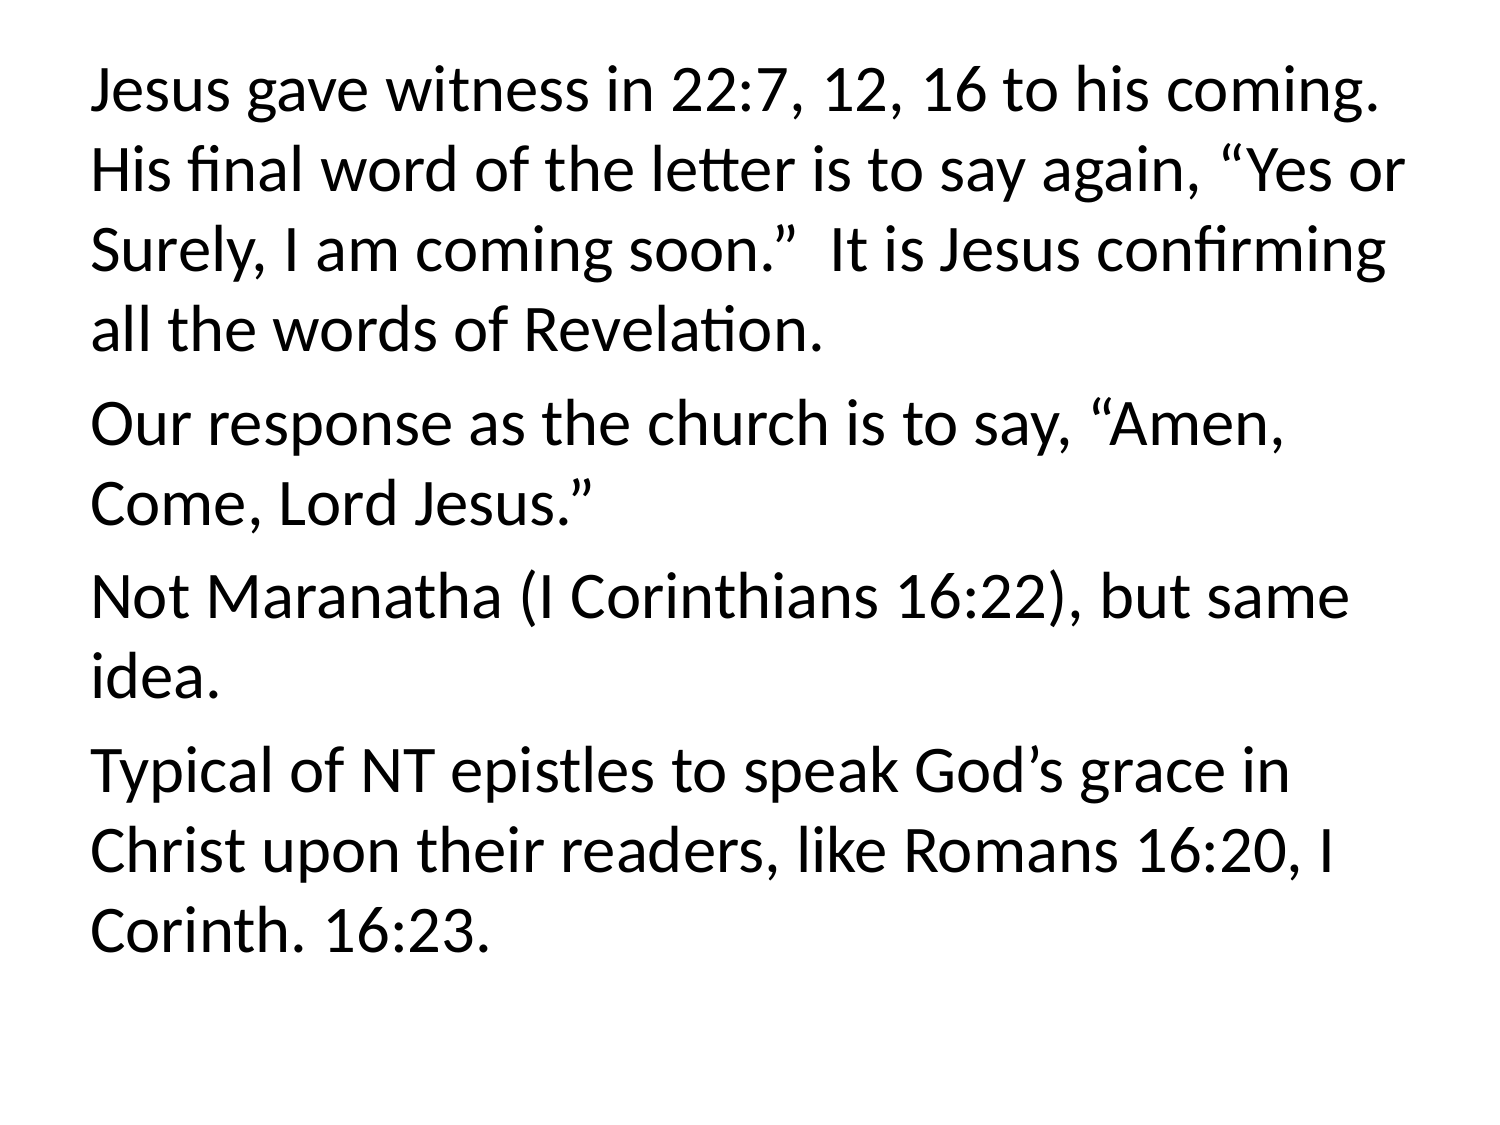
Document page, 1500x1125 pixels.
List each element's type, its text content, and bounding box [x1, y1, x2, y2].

list Jesus gave witness in 22:7, 12, 16 to his coming. His final word of the letter is to say again, “Yes or Surely, I am coming soon.” It is Jesus confirming all the words of Revelation. Our response as the church is to say, “Amen, Come, Lord Jesus.” Not Maranatha (I Corinthians 16:22), but same idea. Typical of NT epistles to speak God’s grace in Christ upon their readers, like Romans 16:20, I Corinth. 16:23. [75, 37, 1425, 1005]
